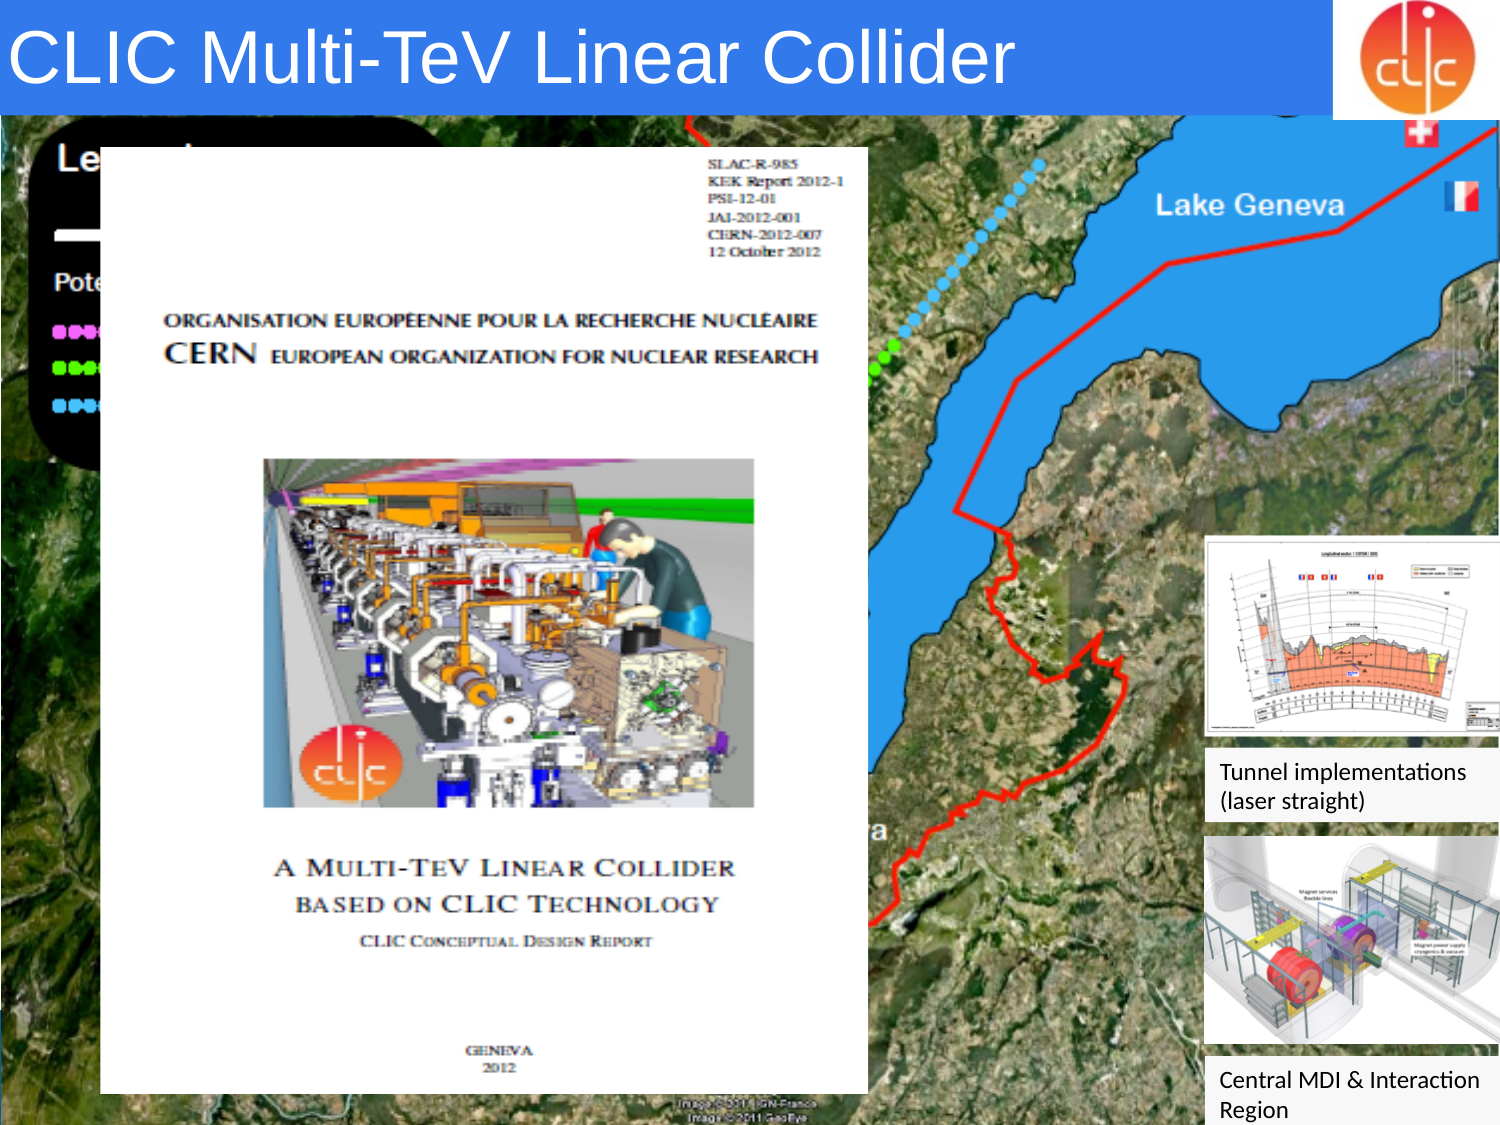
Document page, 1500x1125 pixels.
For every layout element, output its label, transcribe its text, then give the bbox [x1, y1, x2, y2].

title CLIC Multi-TeV Linear Collider [0, 0, 1322, 70]
picture [1204, 535, 1500, 737]
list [1204, 836, 1500, 1045]
picture [0, 79, 1500, 1125]
picture [1332, 0, 1500, 120]
